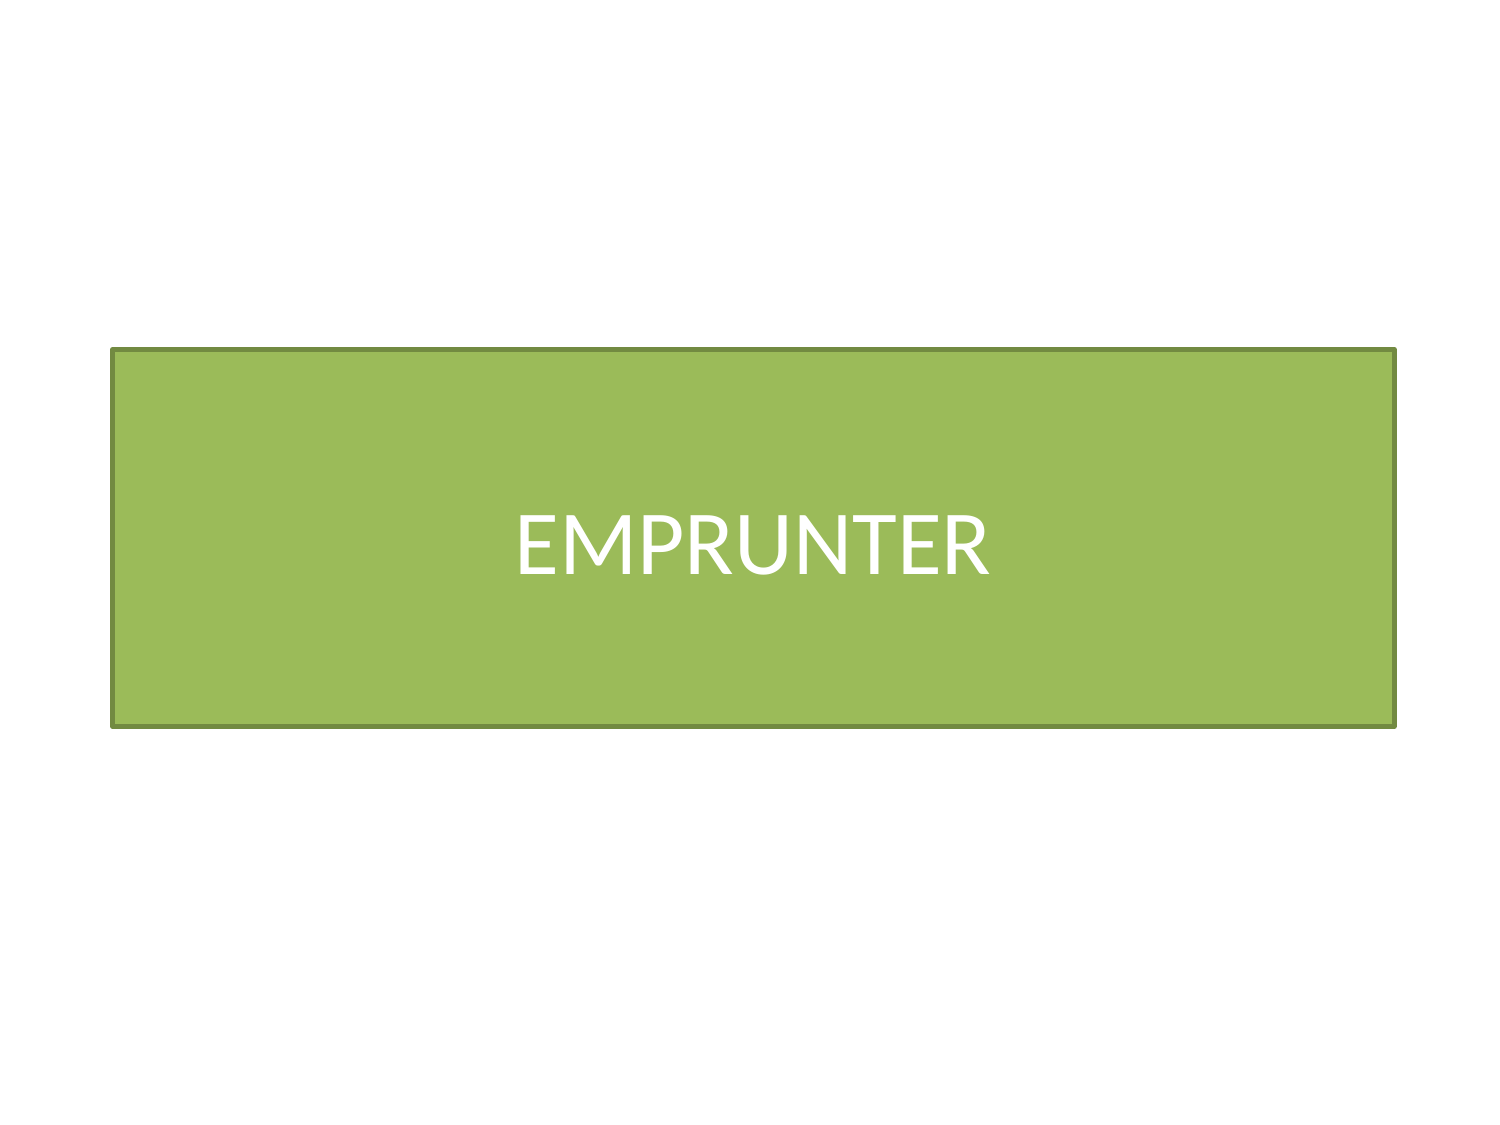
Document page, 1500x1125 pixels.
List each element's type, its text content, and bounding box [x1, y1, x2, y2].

title EMPRUNTER [110, 347, 1397, 729]
